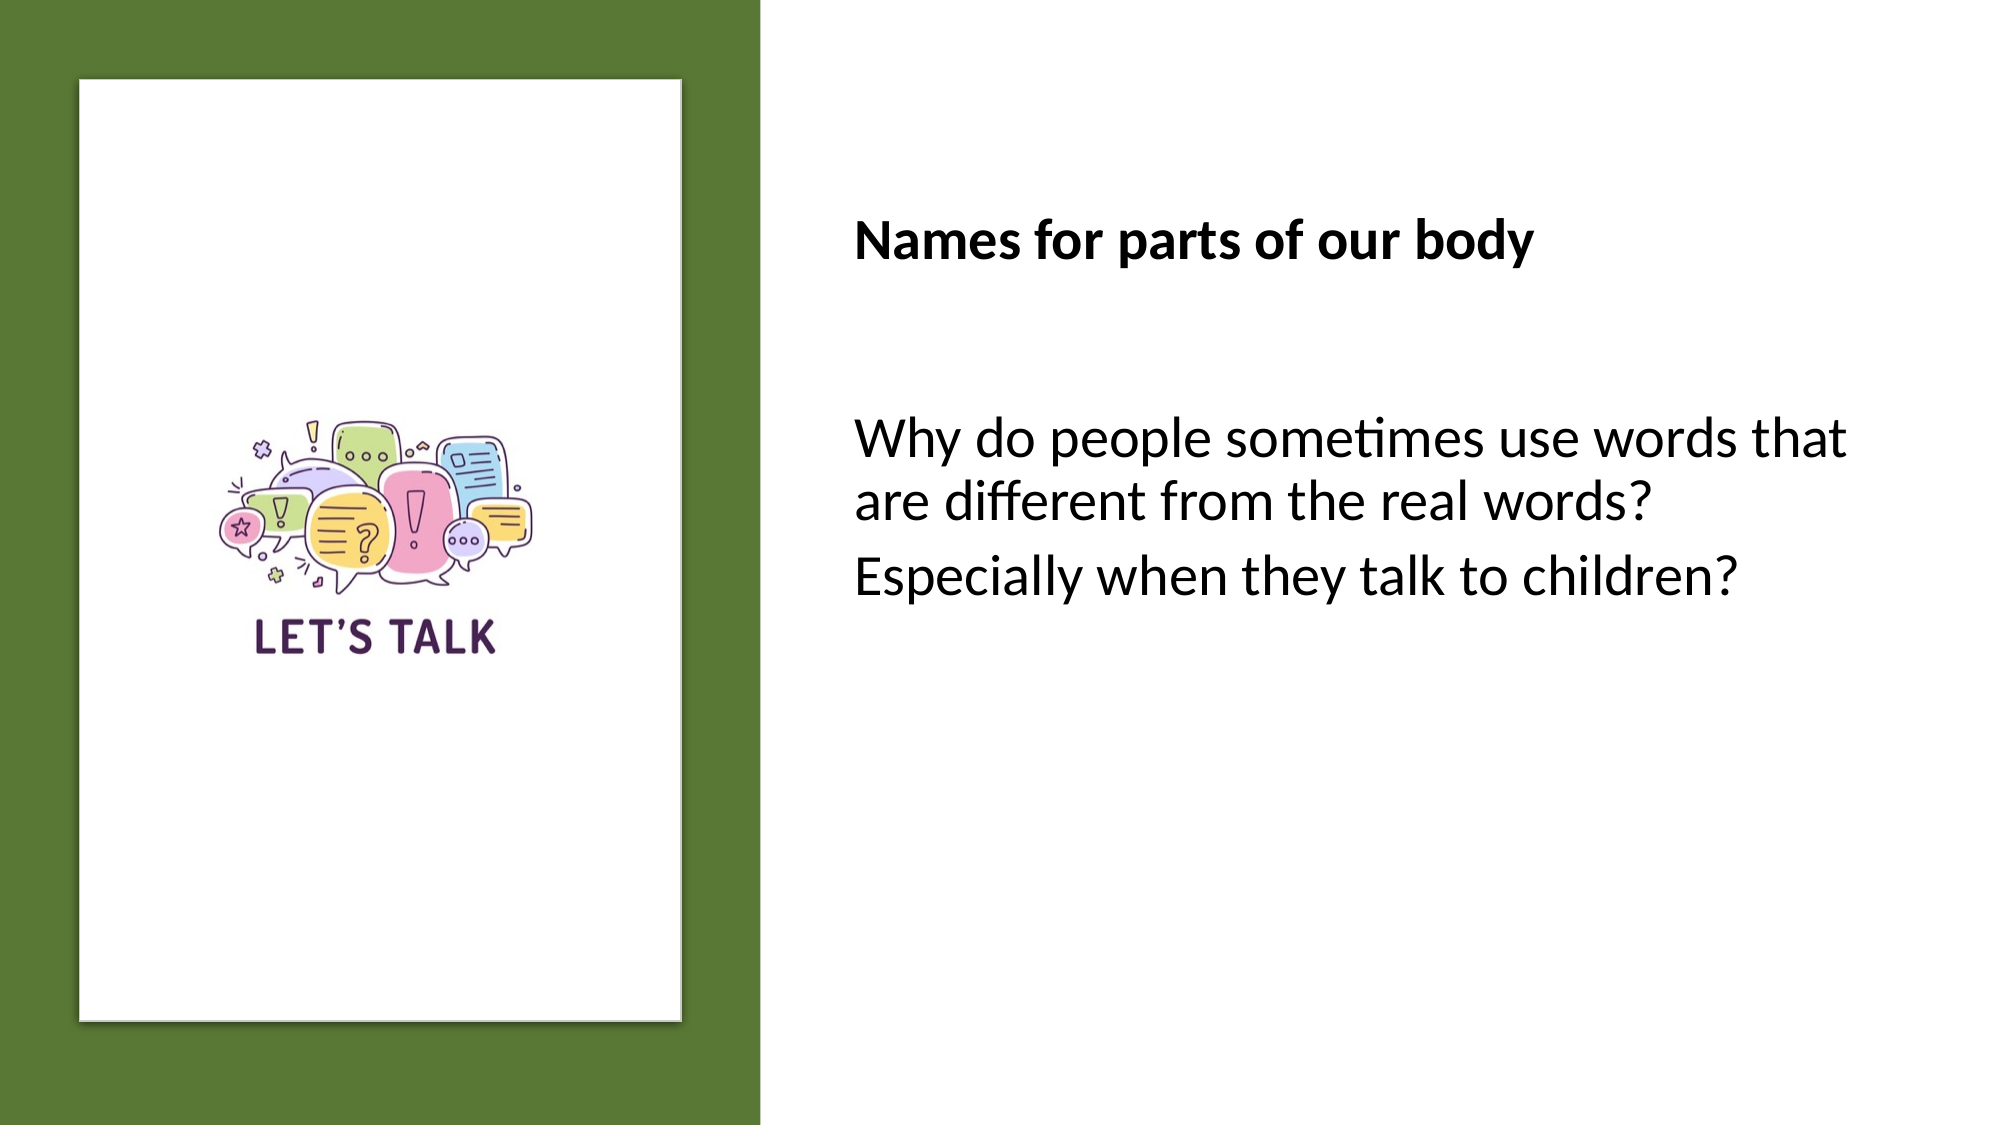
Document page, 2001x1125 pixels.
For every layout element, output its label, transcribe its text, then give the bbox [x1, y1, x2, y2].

picture [181, 334, 579, 740]
list Why do people sometimes use words that are different from the real words? Especially when they talk to children? [839, 399, 1893, 1021]
title Names for parts of our body [839, 103, 1893, 379]
text_box [78, 78, 682, 1022]
text_box [0, 0, 761, 1125]
